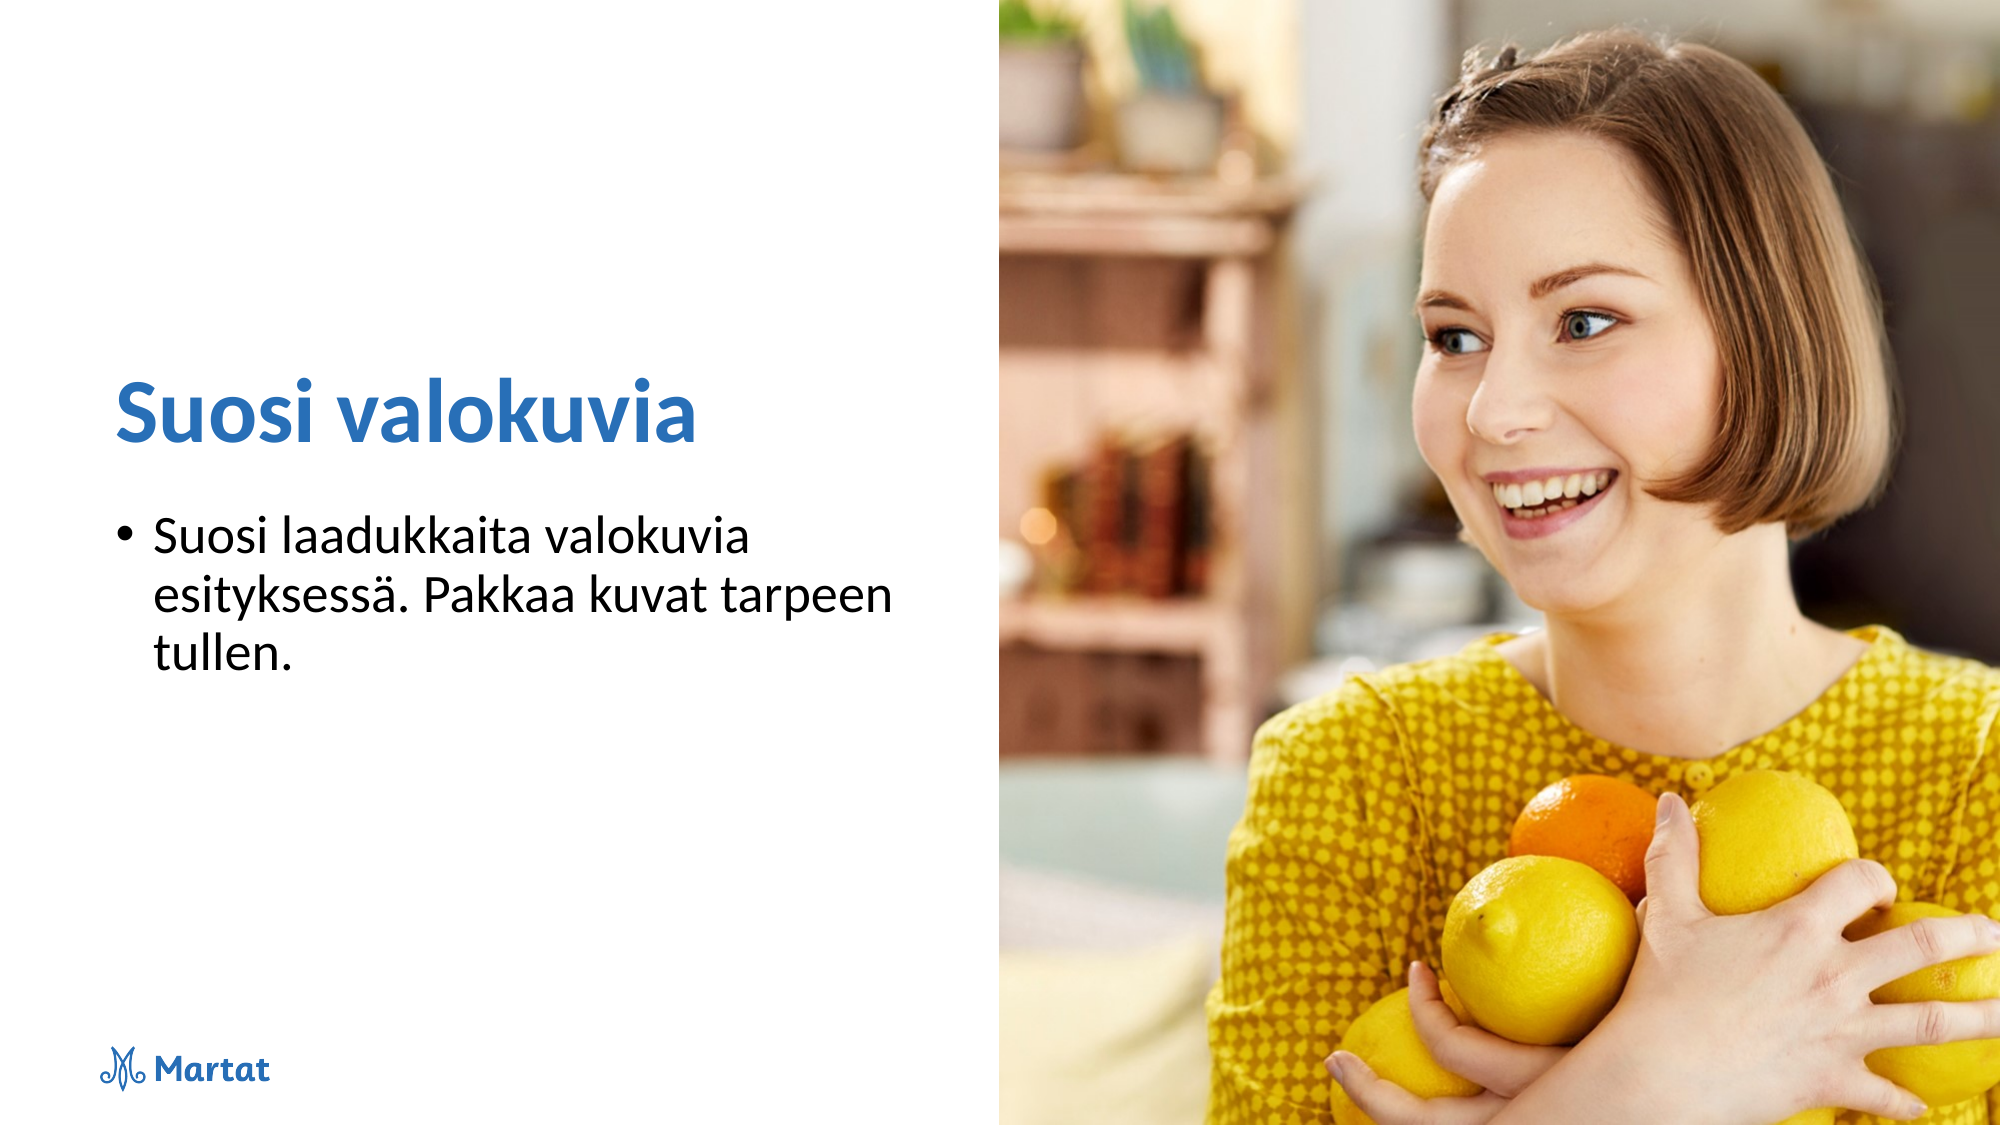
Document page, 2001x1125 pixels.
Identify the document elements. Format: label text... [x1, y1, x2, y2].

picture [999, 0, 2000, 1125]
picture [100, 1046, 270, 1103]
title Suosi valokuvia [100, 59, 950, 470]
list Suosi laadukkaita valokuvia esityksessä. Pakkaa kuvat tarpeen tullen. [100, 499, 950, 1014]
